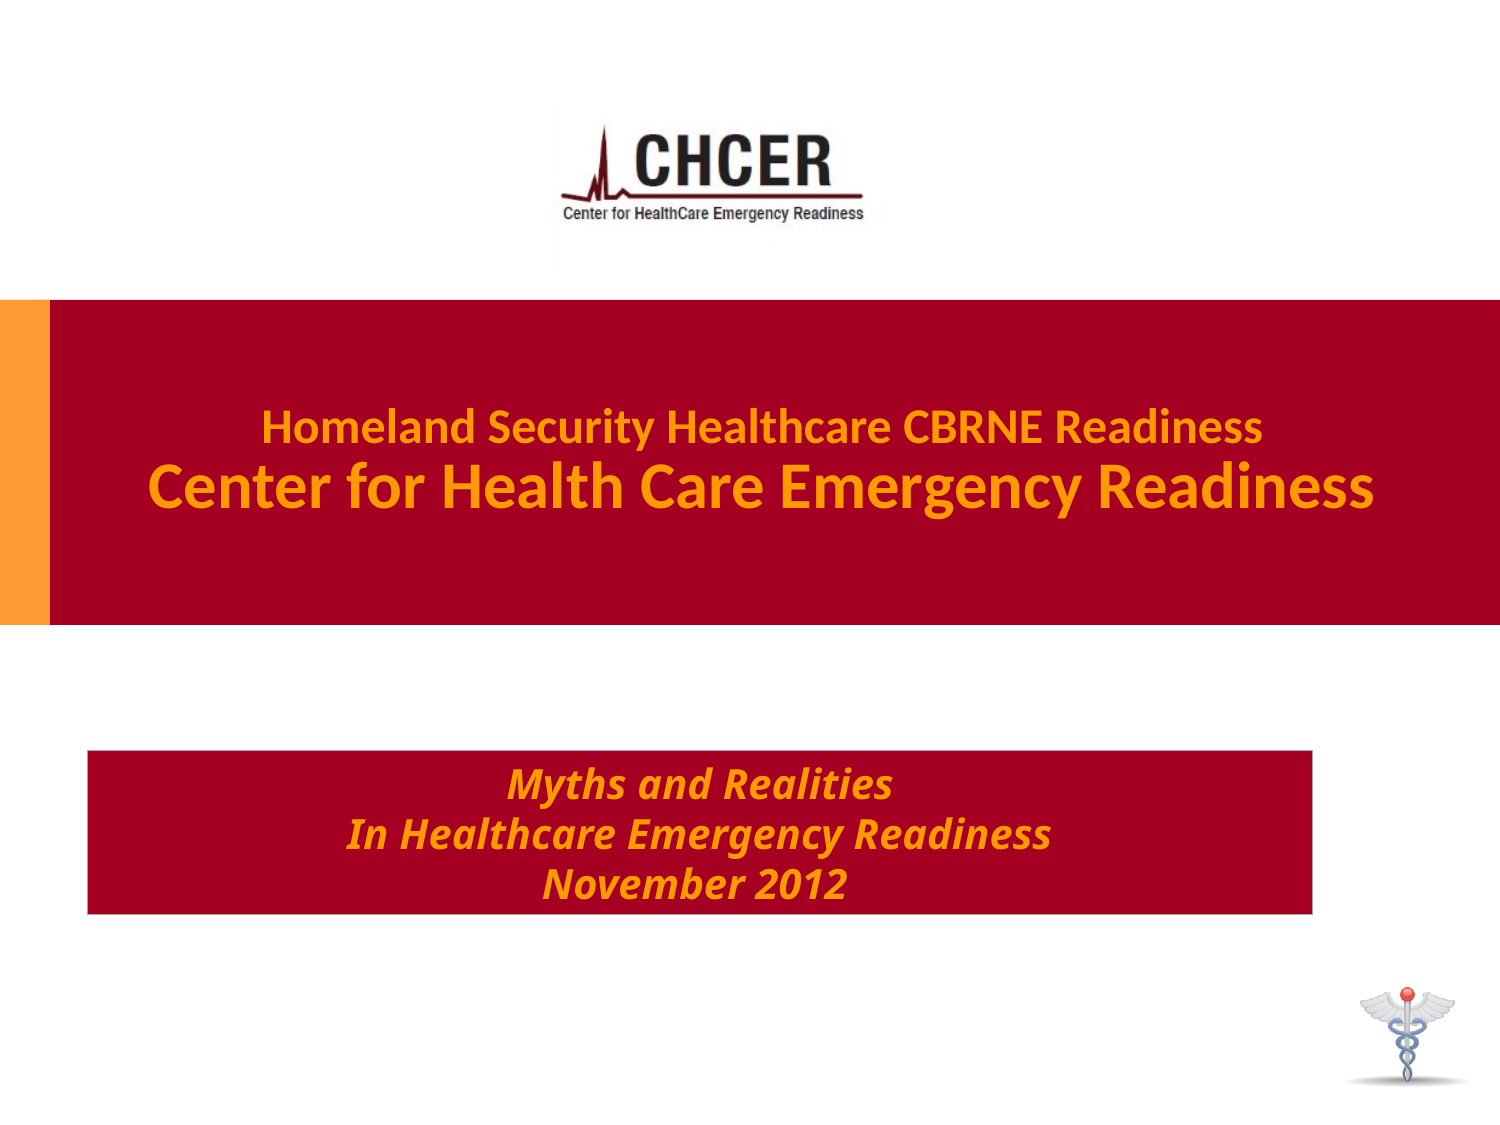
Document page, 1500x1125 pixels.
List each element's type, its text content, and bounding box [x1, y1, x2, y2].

picture [1342, 987, 1472, 1087]
title Homeland Security Healthcare CBRNE Readiness Center for Health Care Emergency Readiness [87, 337, 1438, 588]
picture [553, 87, 885, 275]
text_box Myths and Realities In Healthcare Emergency Readiness November 2012 [87, 750, 1313, 915]
